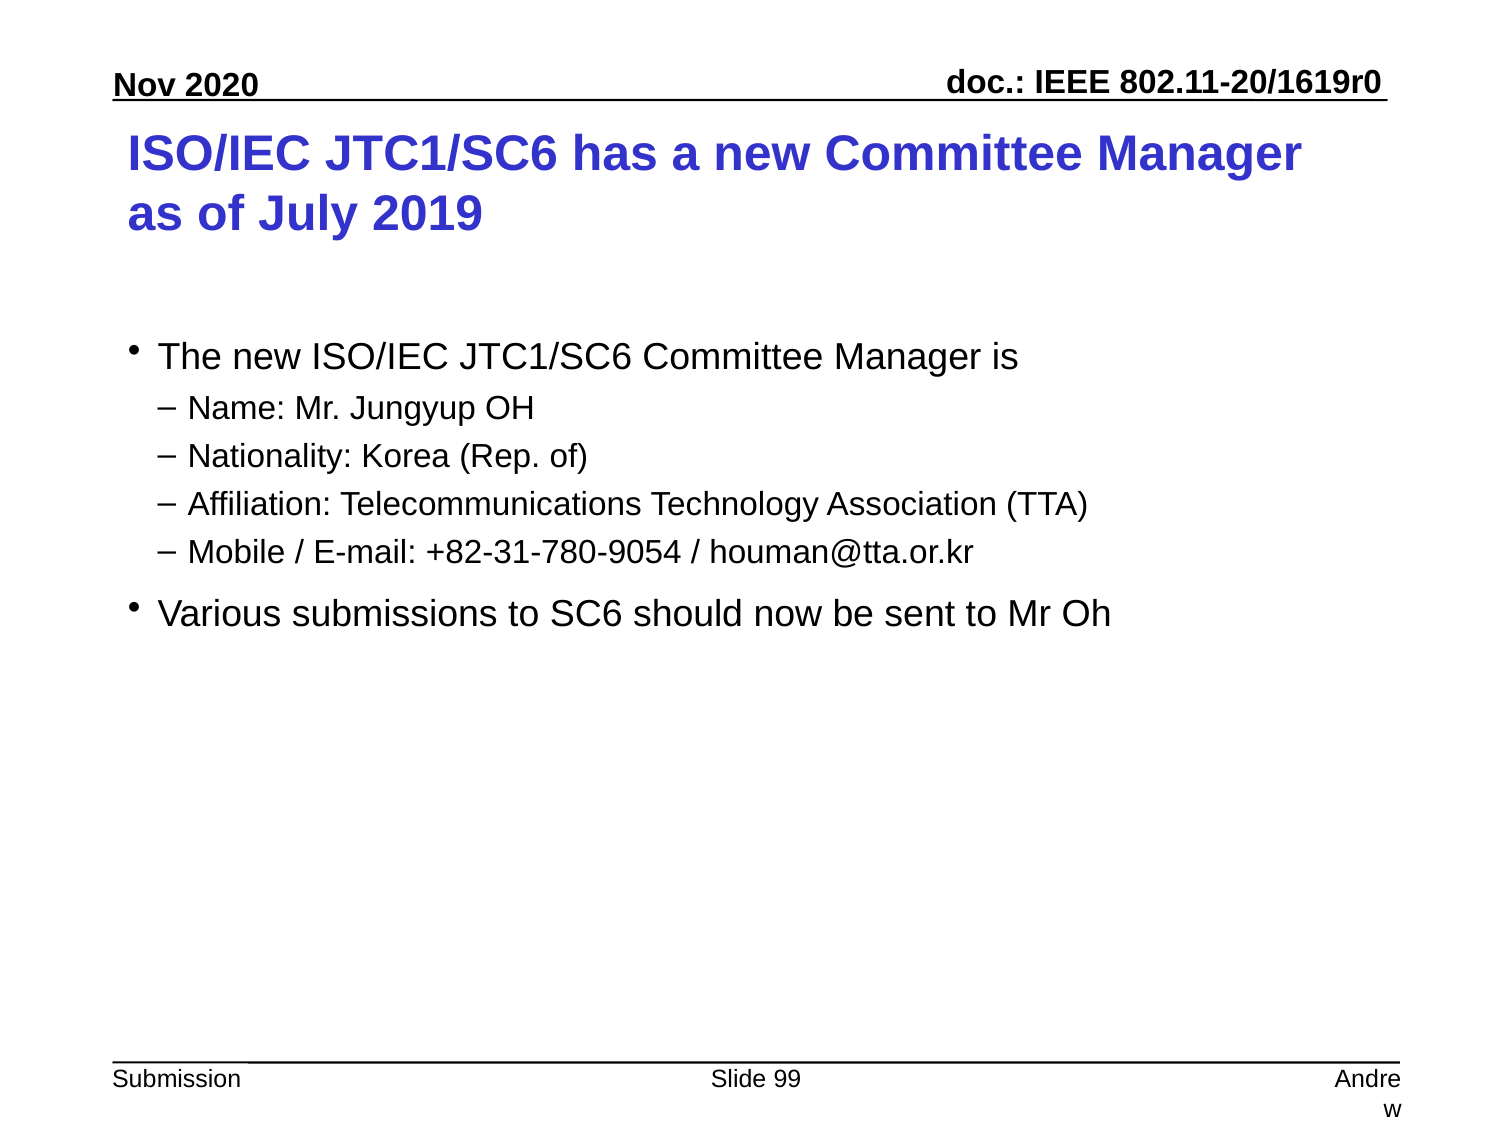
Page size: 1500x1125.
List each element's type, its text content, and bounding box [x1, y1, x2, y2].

footer Andrew Myles, Cisco [1320, 1061, 1402, 1093]
list The new ISO/IEC JTC1/SC6 Committee Manager is Name: Mr. Jungyup OH Nationality: Korea (Rep. of) Affiliation: Telecommunications Technology Association (TTA) Mobile / E-mail: +82-31-780-9054 / houman@tta.or.kr Various submissions to SC6 should now be sent to Mr Oh [112, 324, 1388, 1000]
title ISO/IEC JTC1/SC6 has a new Committee Manager as of July 2019 [112, 112, 1388, 288]
slide_number Slide 99 [709, 1061, 803, 1093]
